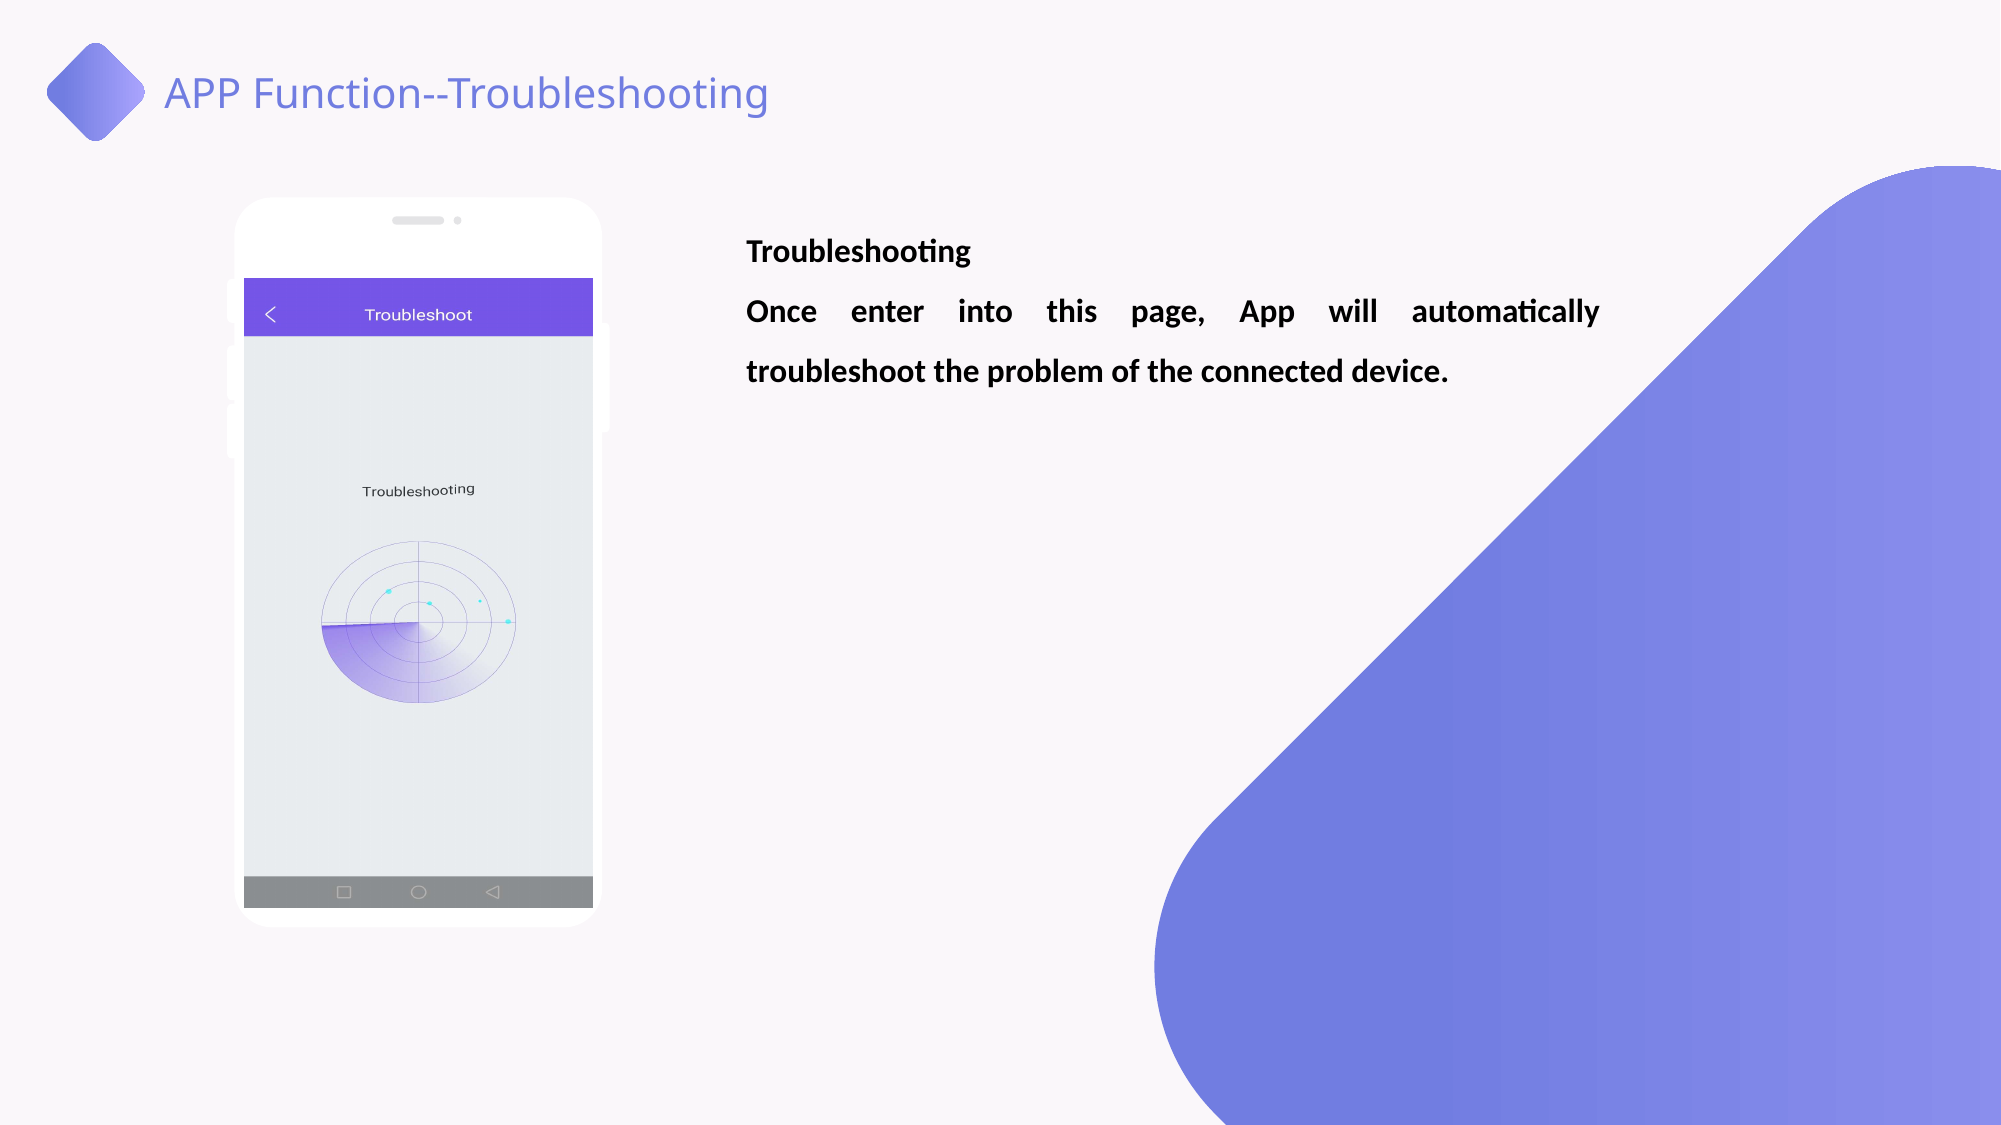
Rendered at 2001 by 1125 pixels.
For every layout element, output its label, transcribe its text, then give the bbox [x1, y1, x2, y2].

picture [244, 278, 593, 908]
text_box Troubleshooting Once enter into this page, App will automatically troubleshoot the problem of the connected device. [731, 201, 1617, 397]
text_box [45, 42, 146, 142]
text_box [227, 197, 610, 928]
text_box APP Function--Troubleshooting [149, 59, 917, 125]
text_box [1153, 164, 2000, 1125]
